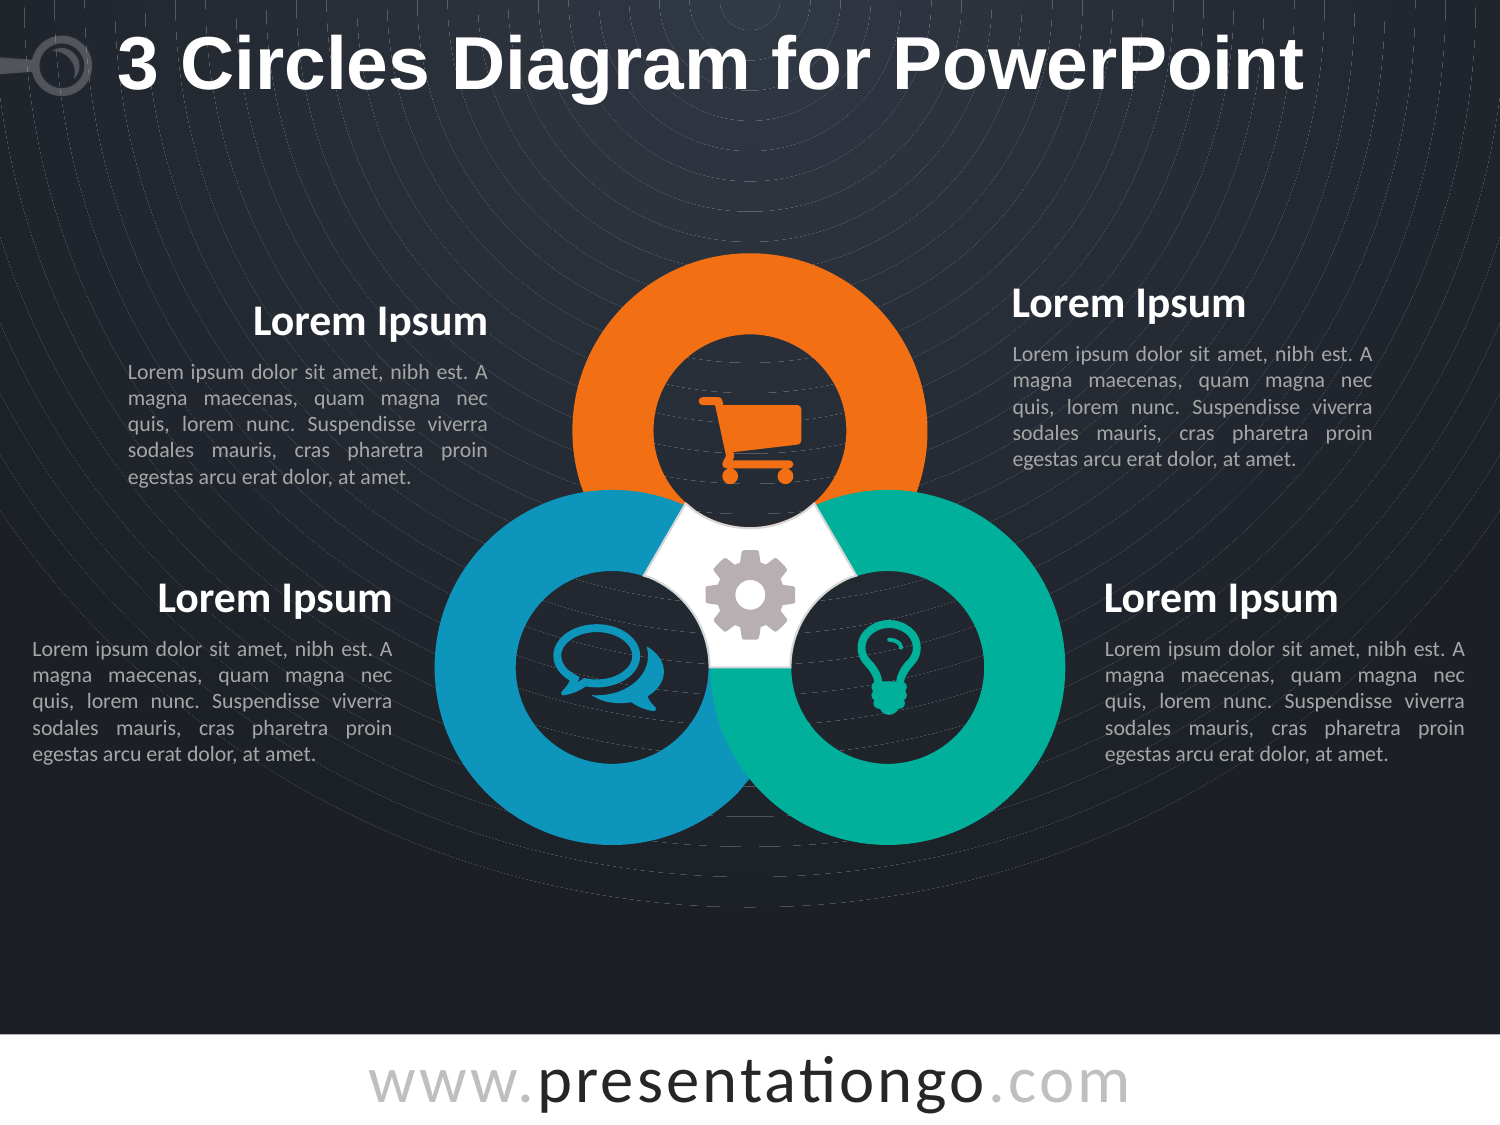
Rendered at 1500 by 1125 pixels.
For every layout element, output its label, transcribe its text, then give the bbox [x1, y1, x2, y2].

text_box [697, 396, 803, 486]
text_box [126, 283, 489, 497]
text_box [704, 549, 797, 641]
text_box [434, 489, 749, 845]
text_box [1103, 560, 1466, 775]
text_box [31, 560, 393, 775]
title 3 Circles Diagram for PowerPoint [103, 17, 1397, 139]
text_box [710, 489, 1066, 845]
text_box [552, 623, 642, 697]
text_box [1011, 265, 1374, 480]
text_box [572, 253, 928, 504]
text_box [642, 501, 858, 669]
text_box [856, 618, 922, 716]
text_box [590, 644, 665, 713]
